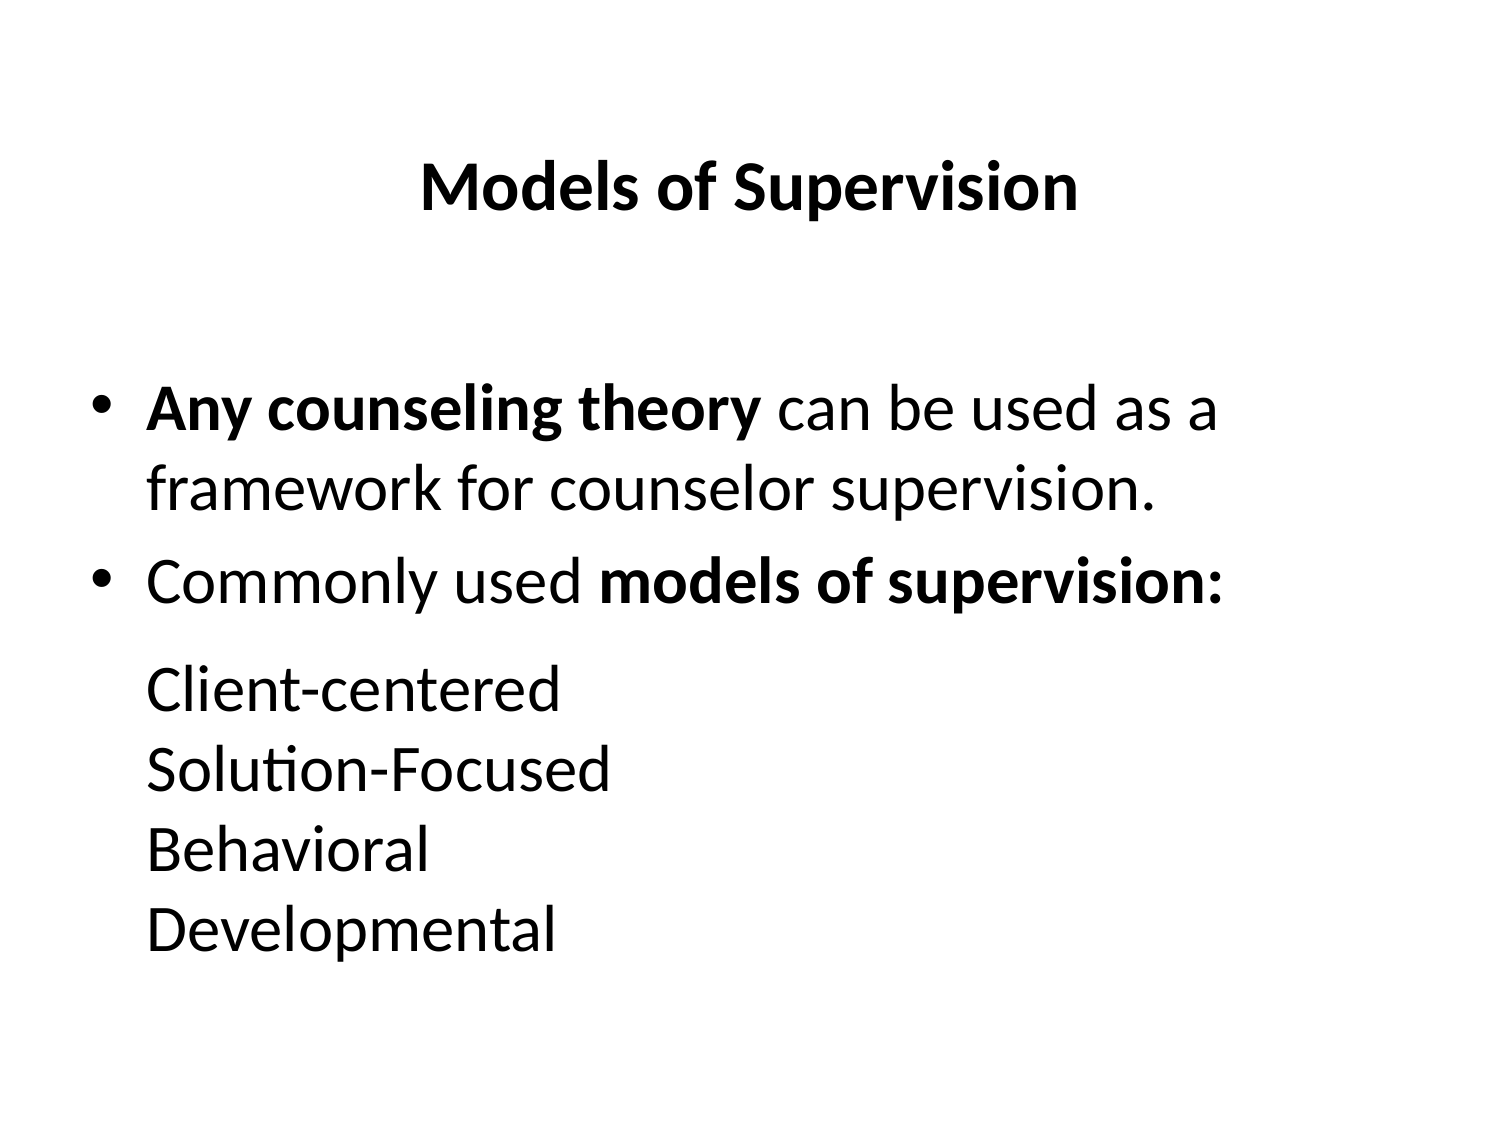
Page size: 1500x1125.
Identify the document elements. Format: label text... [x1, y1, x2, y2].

title Models of Supervision [75, 45, 1425, 233]
list Any counseling theory can be used as a framework for counselor supervision. Commonly used models of supervision: Client-centered Solution-Focused Behavioral Developmental [75, 262, 1425, 1005]
